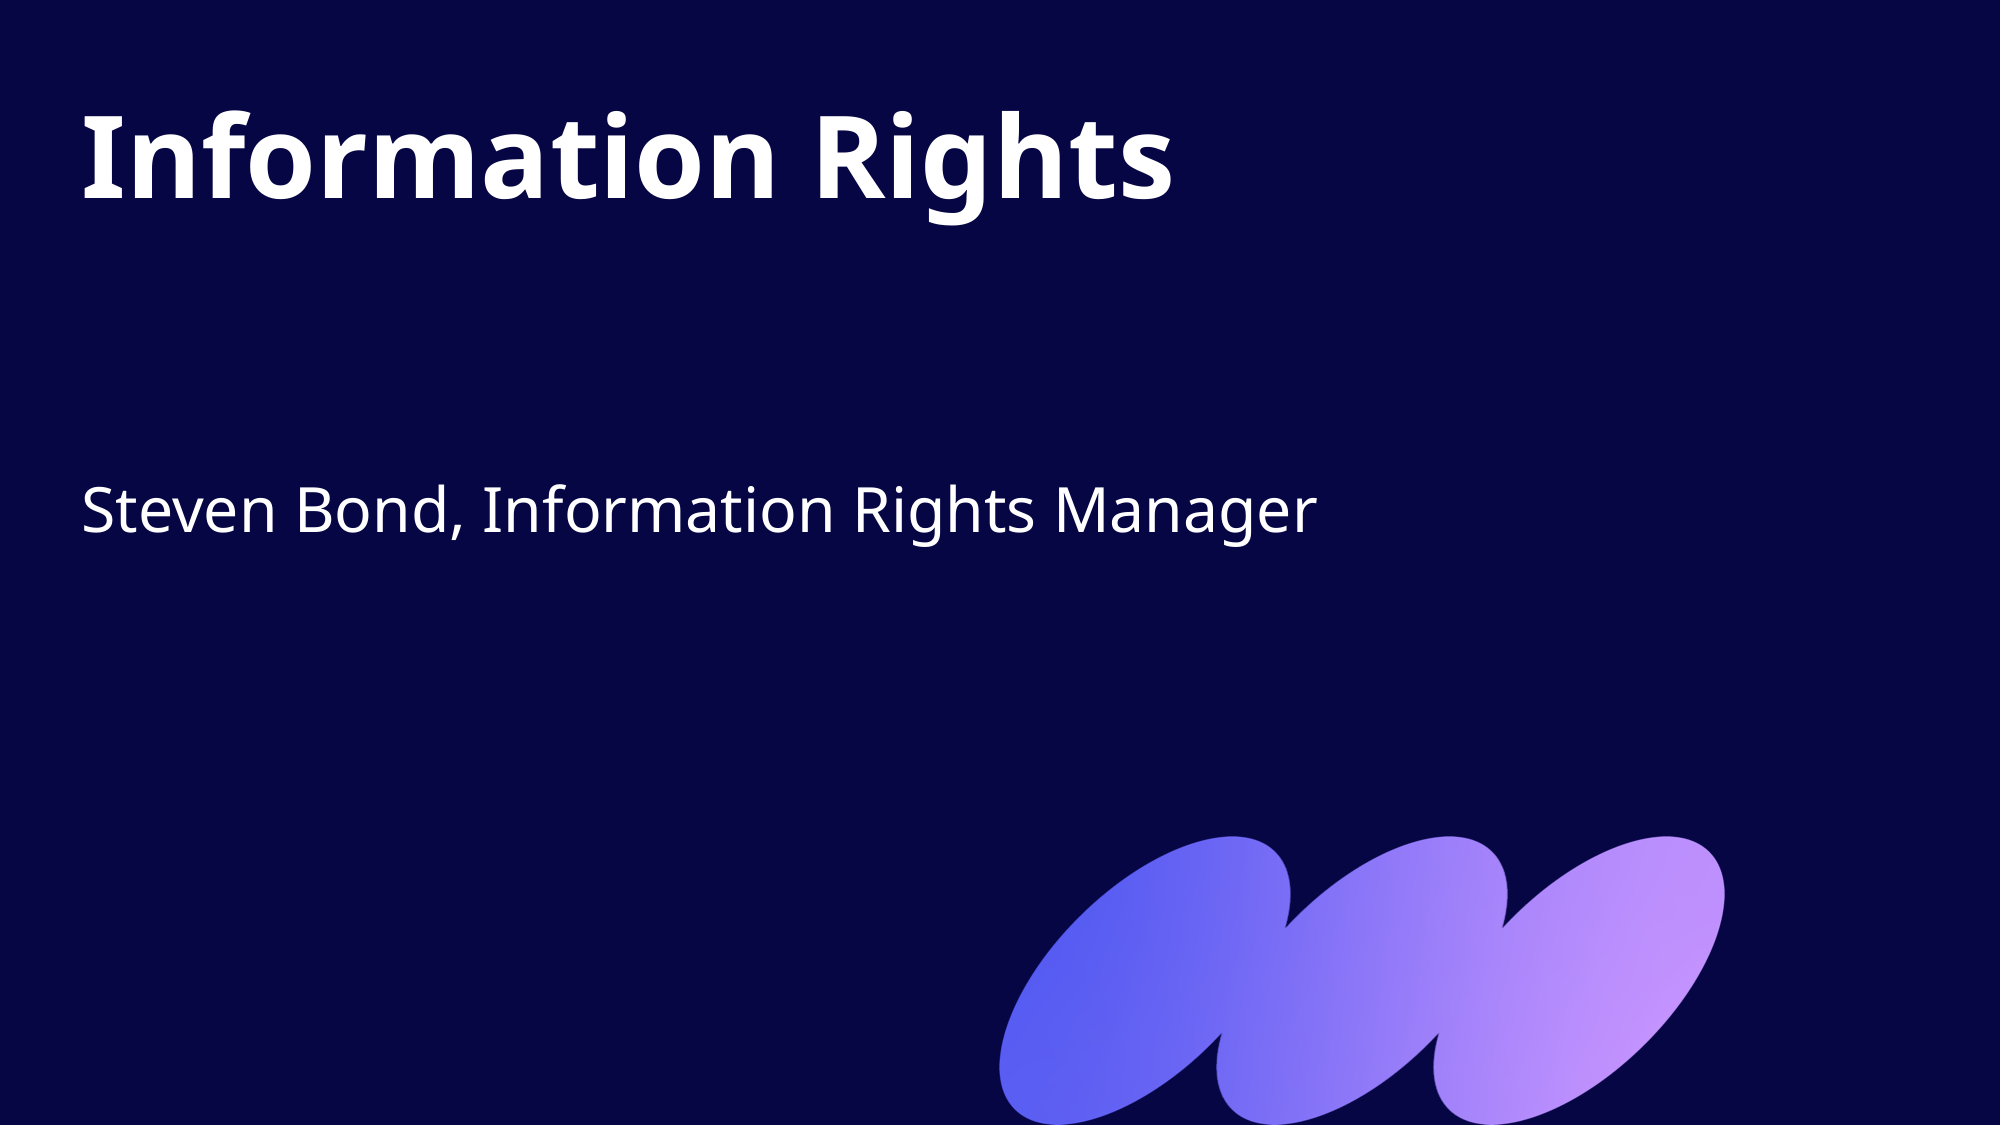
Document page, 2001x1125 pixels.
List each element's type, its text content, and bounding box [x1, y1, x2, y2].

list Information Rights [66, 91, 1388, 387]
list Steven Bond, Information Rights Manager [66, 455, 1472, 856]
picture [999, 836, 1725, 1125]
